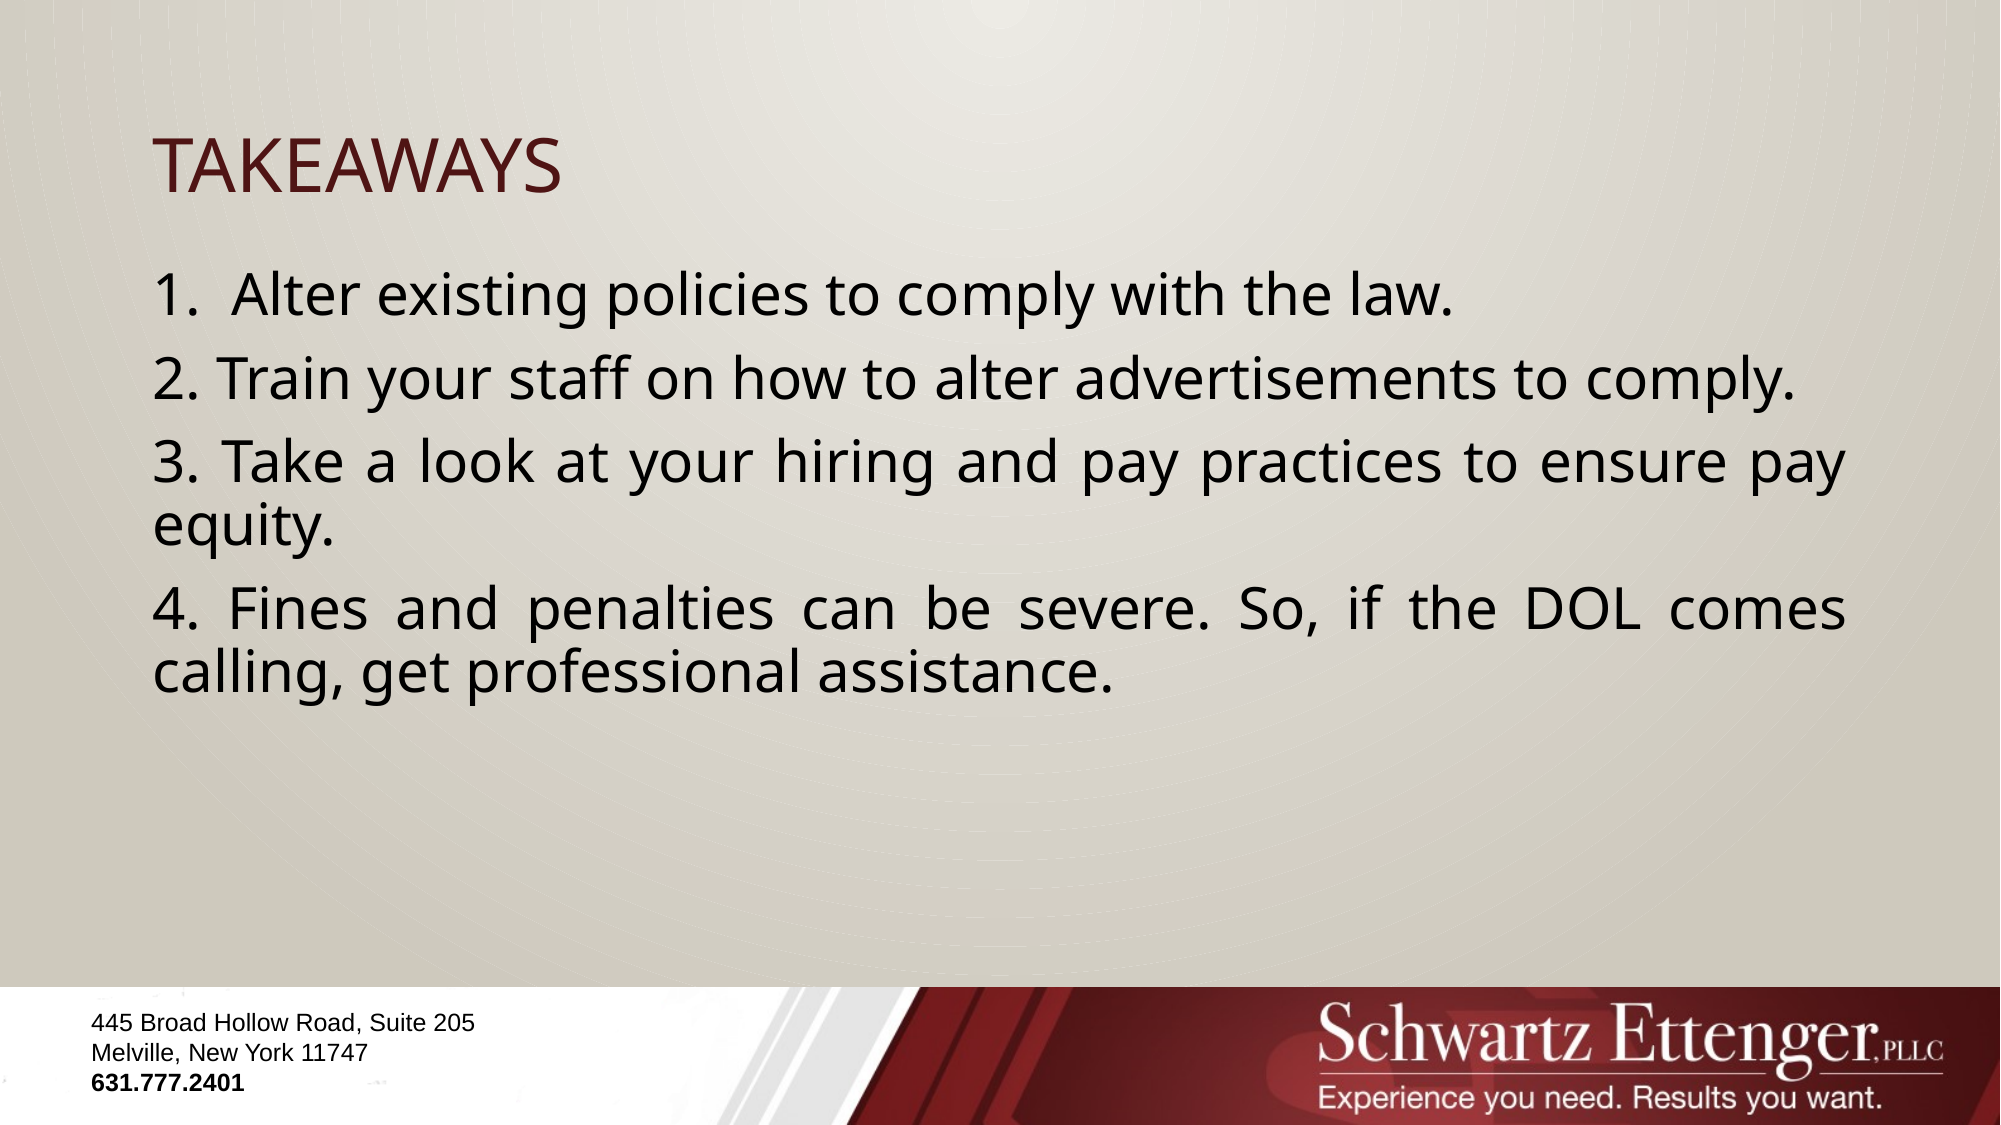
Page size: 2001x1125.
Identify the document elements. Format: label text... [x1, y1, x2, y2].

picture [0, 987, 2000, 1125]
title Takeaways [137, 59, 1863, 257]
list 1. Alter existing policies to comply with the law. 2. Train your staff on how to alter advertisements to comply. 3. Take a look at your hiring and pay practices to ensure pay equity. 4. Fines and penalties can be severe. So, if the DOL comes calling, get professional assistance. [137, 257, 1863, 972]
